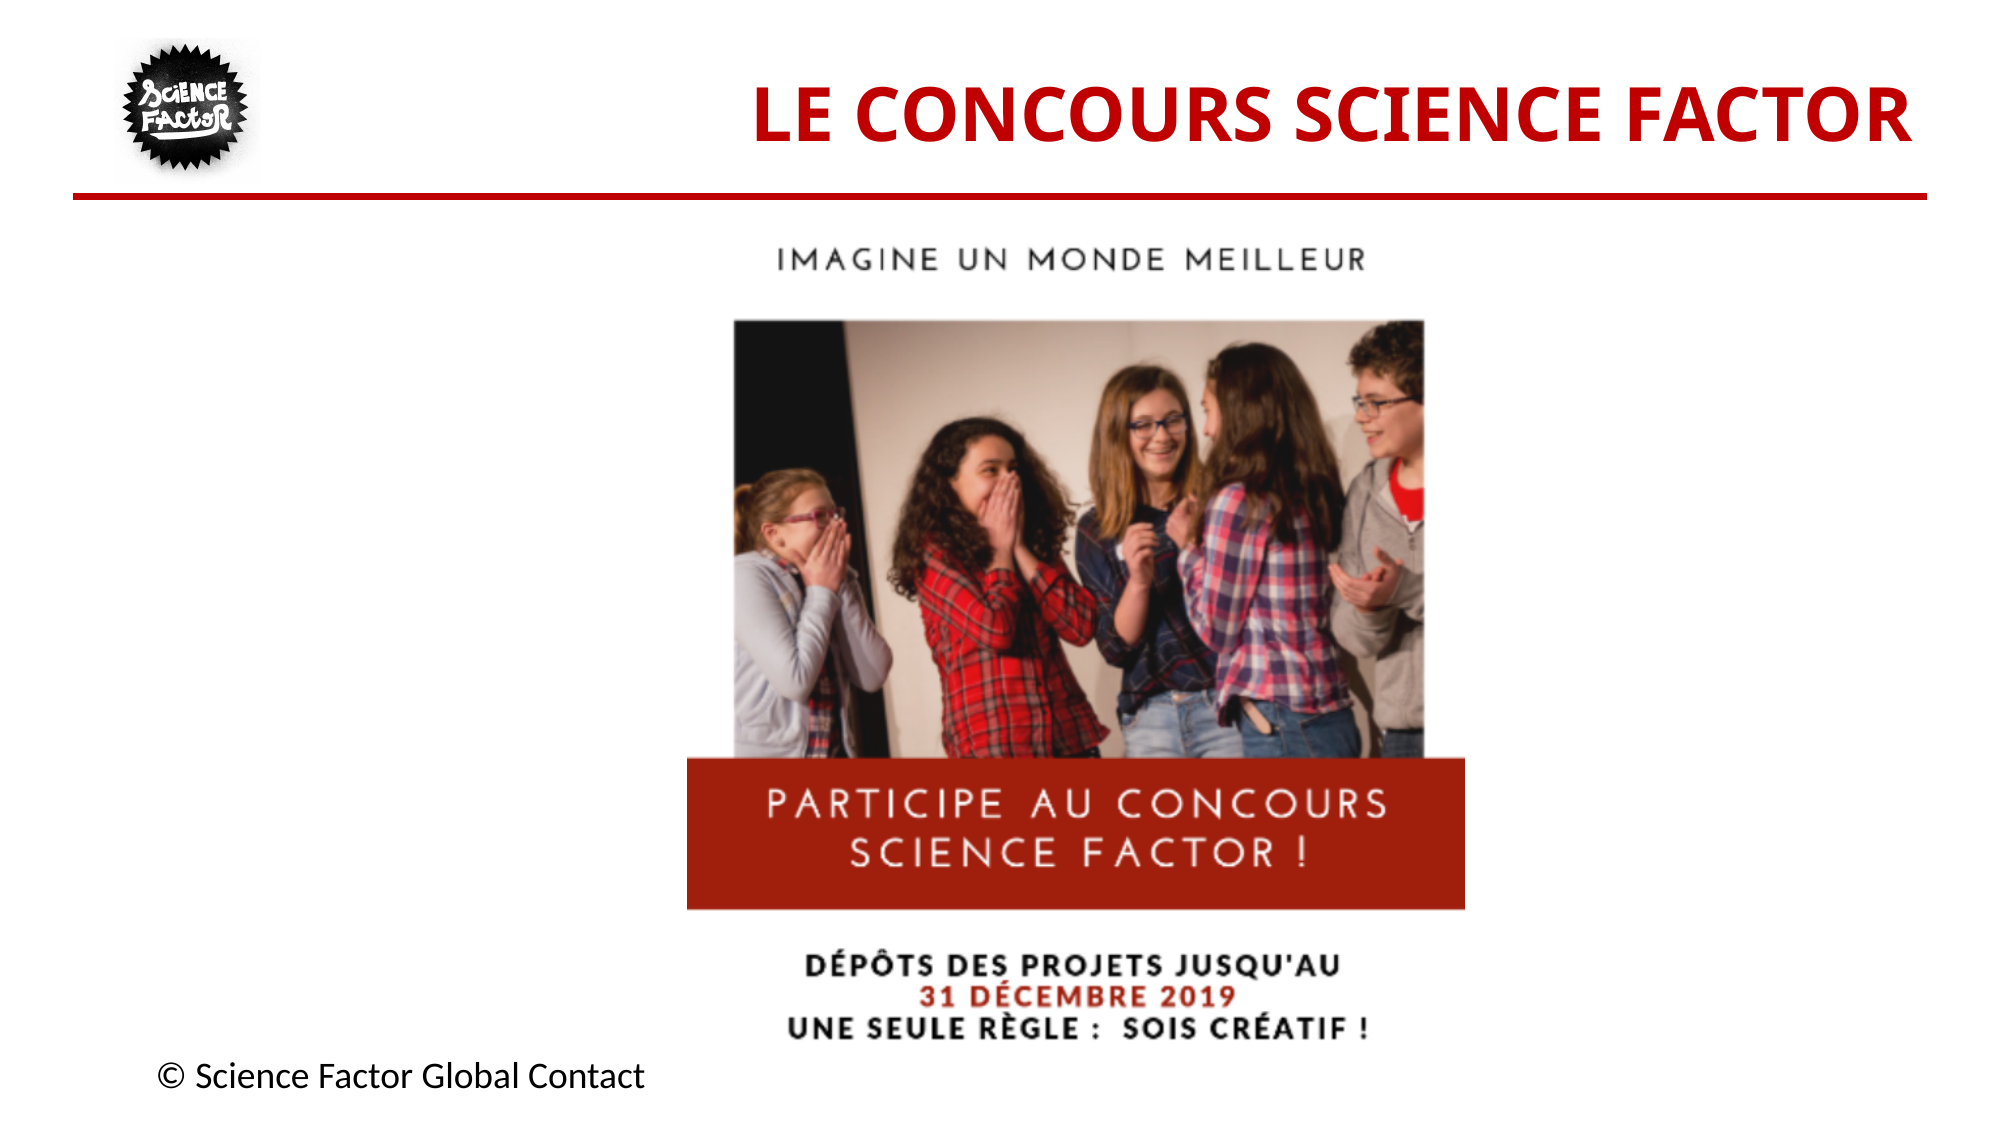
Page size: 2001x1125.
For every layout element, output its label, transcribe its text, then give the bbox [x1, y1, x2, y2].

picture [687, 227, 1465, 1061]
text_box LE CONCOURS SCIENCE FACTOR [456, 58, 1929, 164]
